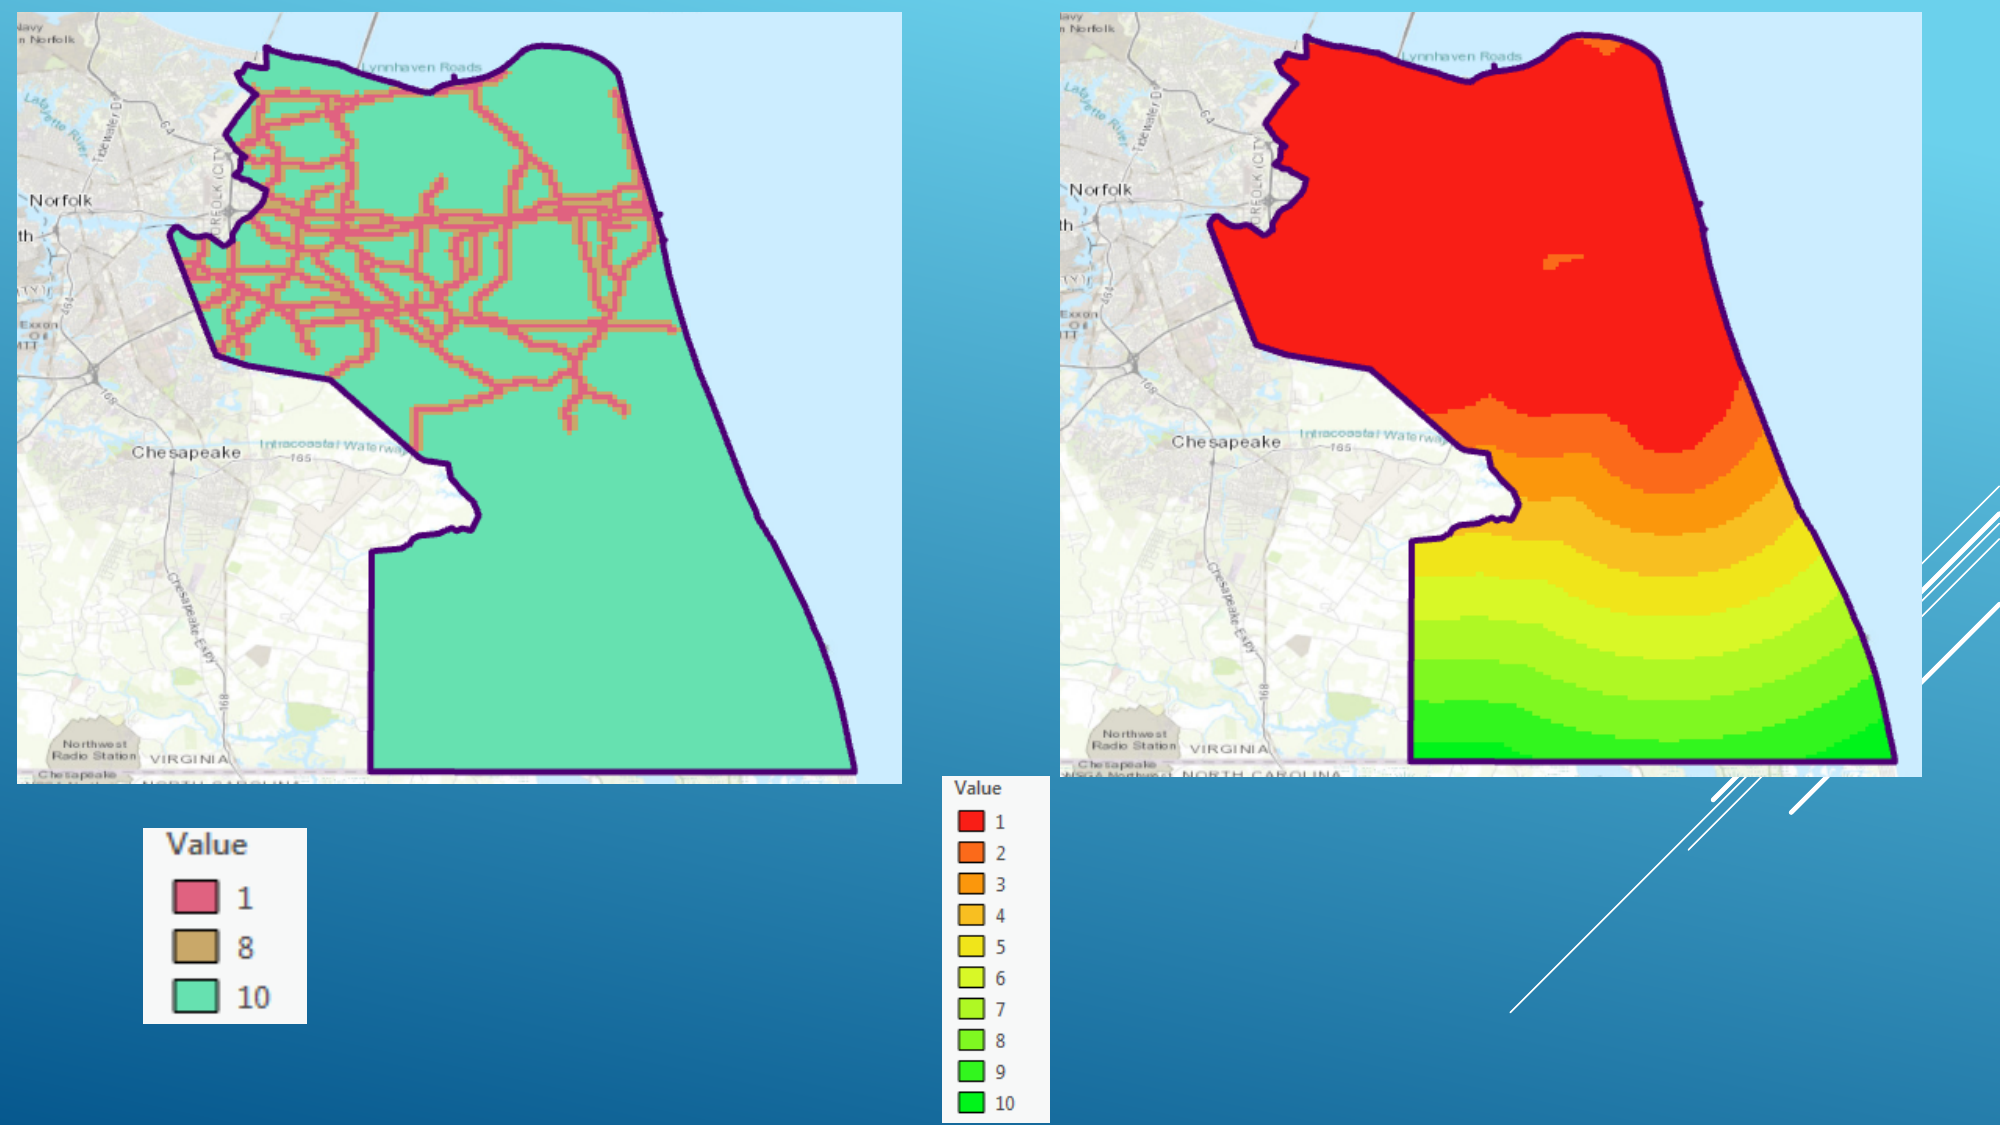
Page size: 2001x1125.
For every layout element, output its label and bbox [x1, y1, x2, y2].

picture [16, 11, 902, 785]
picture [1060, 11, 1922, 777]
picture [941, 775, 1051, 1124]
picture [142, 828, 307, 1024]
